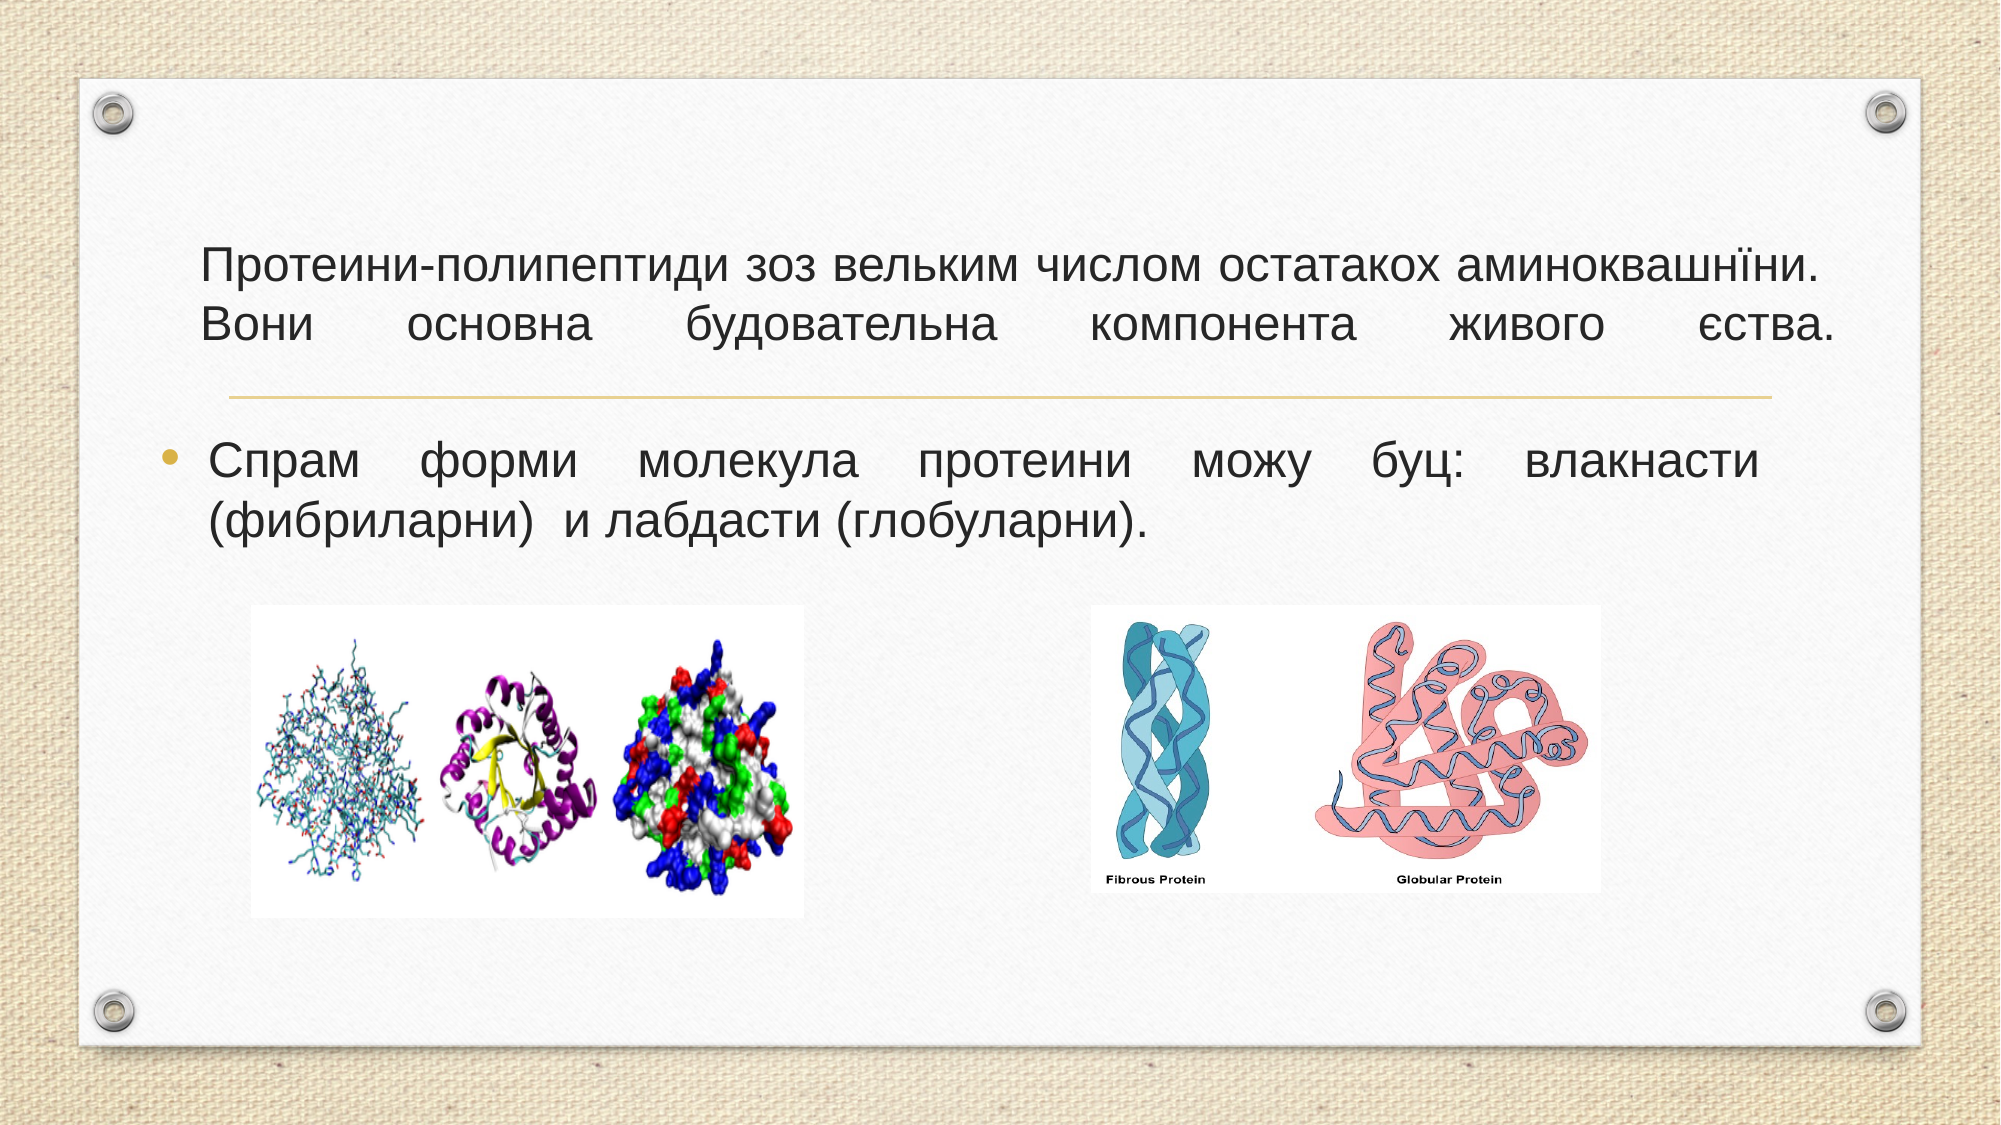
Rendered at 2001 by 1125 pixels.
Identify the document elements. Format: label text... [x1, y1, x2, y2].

picture [0, 0, 2001, 1125]
list Спрам форми молекула протеини можу буц: влакнасти (фибриларни) и лабдасти (глобуларни). [145, 419, 1776, 964]
title Протеини-полипептиди зоз вельким числом остатакох аминоквашнїни. Вони основна будовательна компонента живого єства. [185, 197, 1853, 503]
